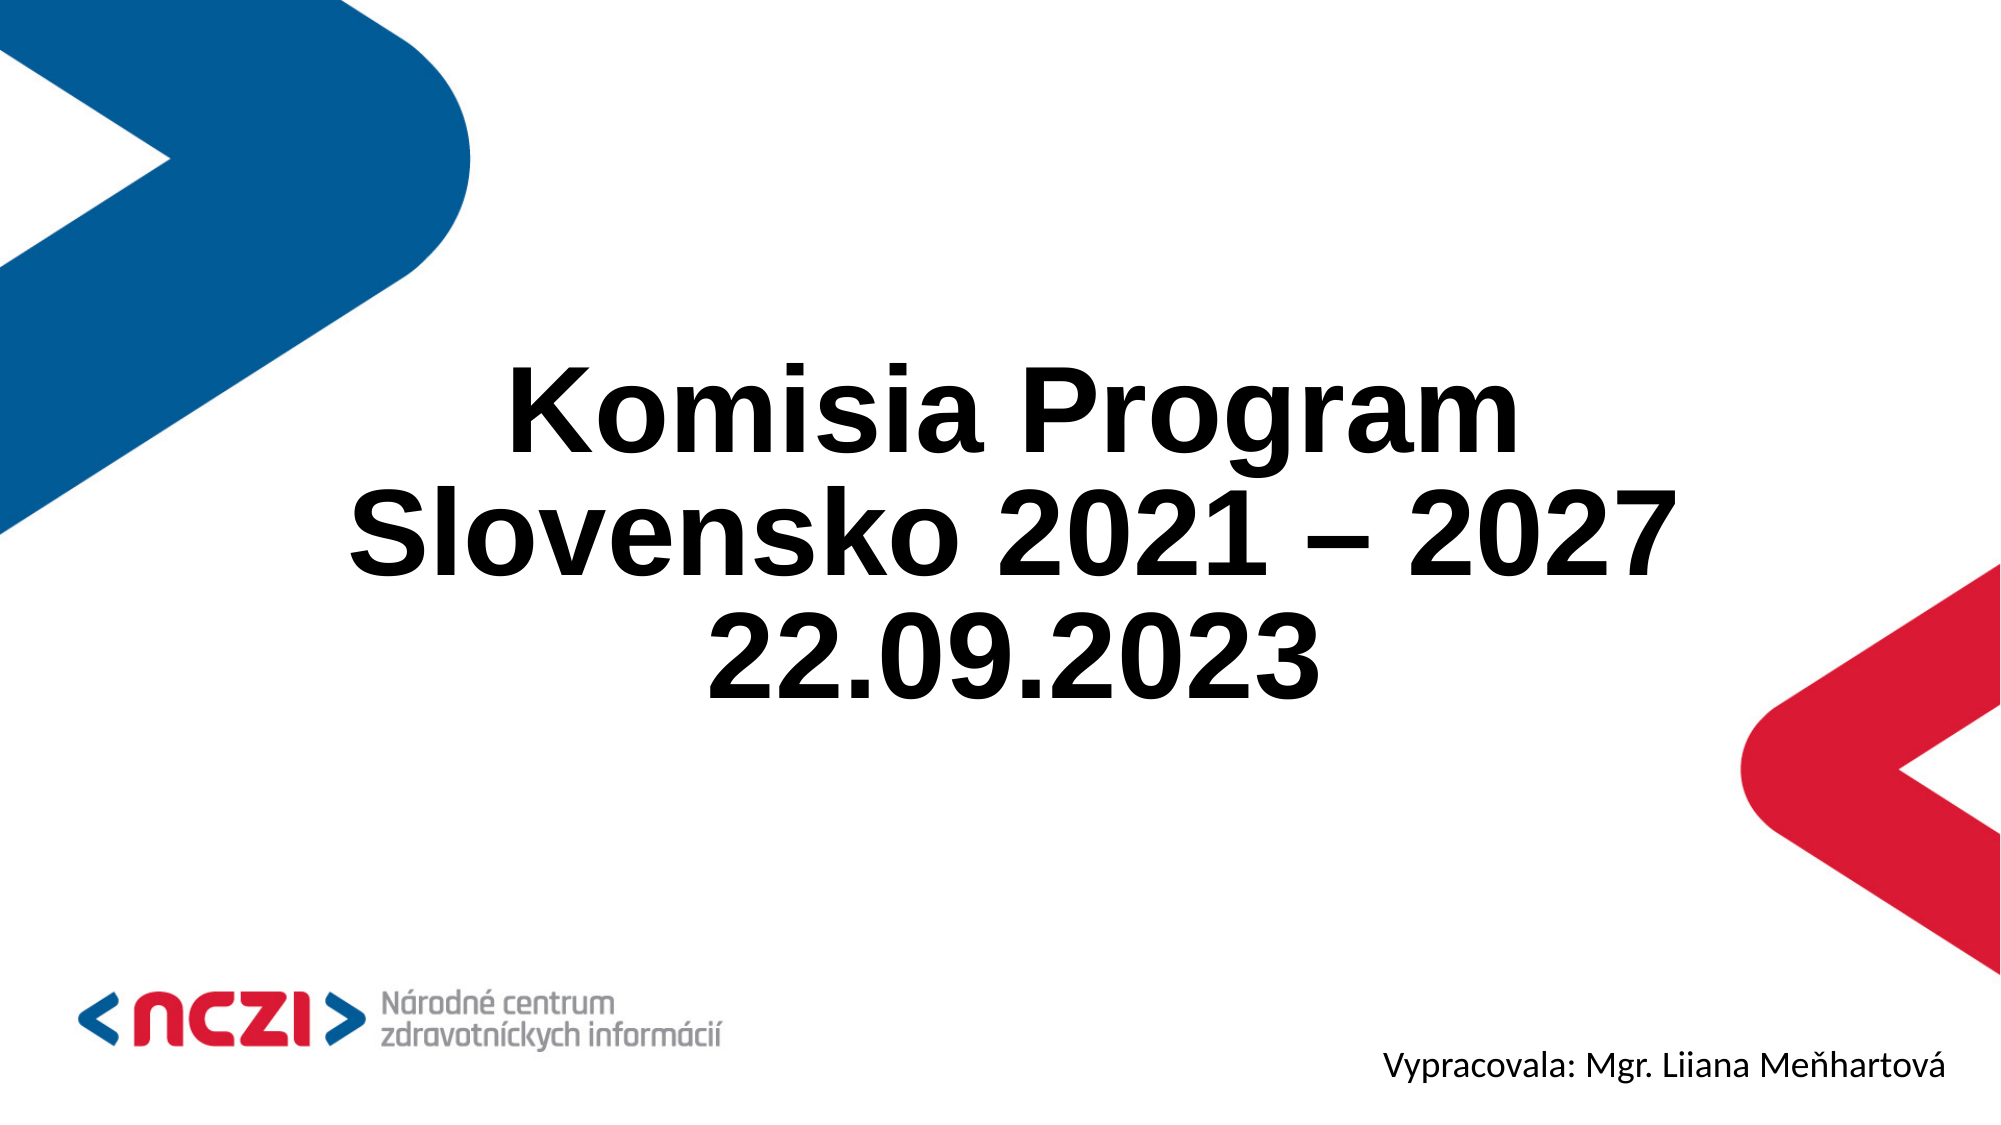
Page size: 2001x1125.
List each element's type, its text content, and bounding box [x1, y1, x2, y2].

picture [0, 0, 2001, 1125]
title Komisia Program Slovensko 2021 – 2027 22.09.2023 [265, 339, 1766, 732]
text_box Vypracovala: Mgr. Liiana Meňhartová [1368, 1032, 1974, 1093]
